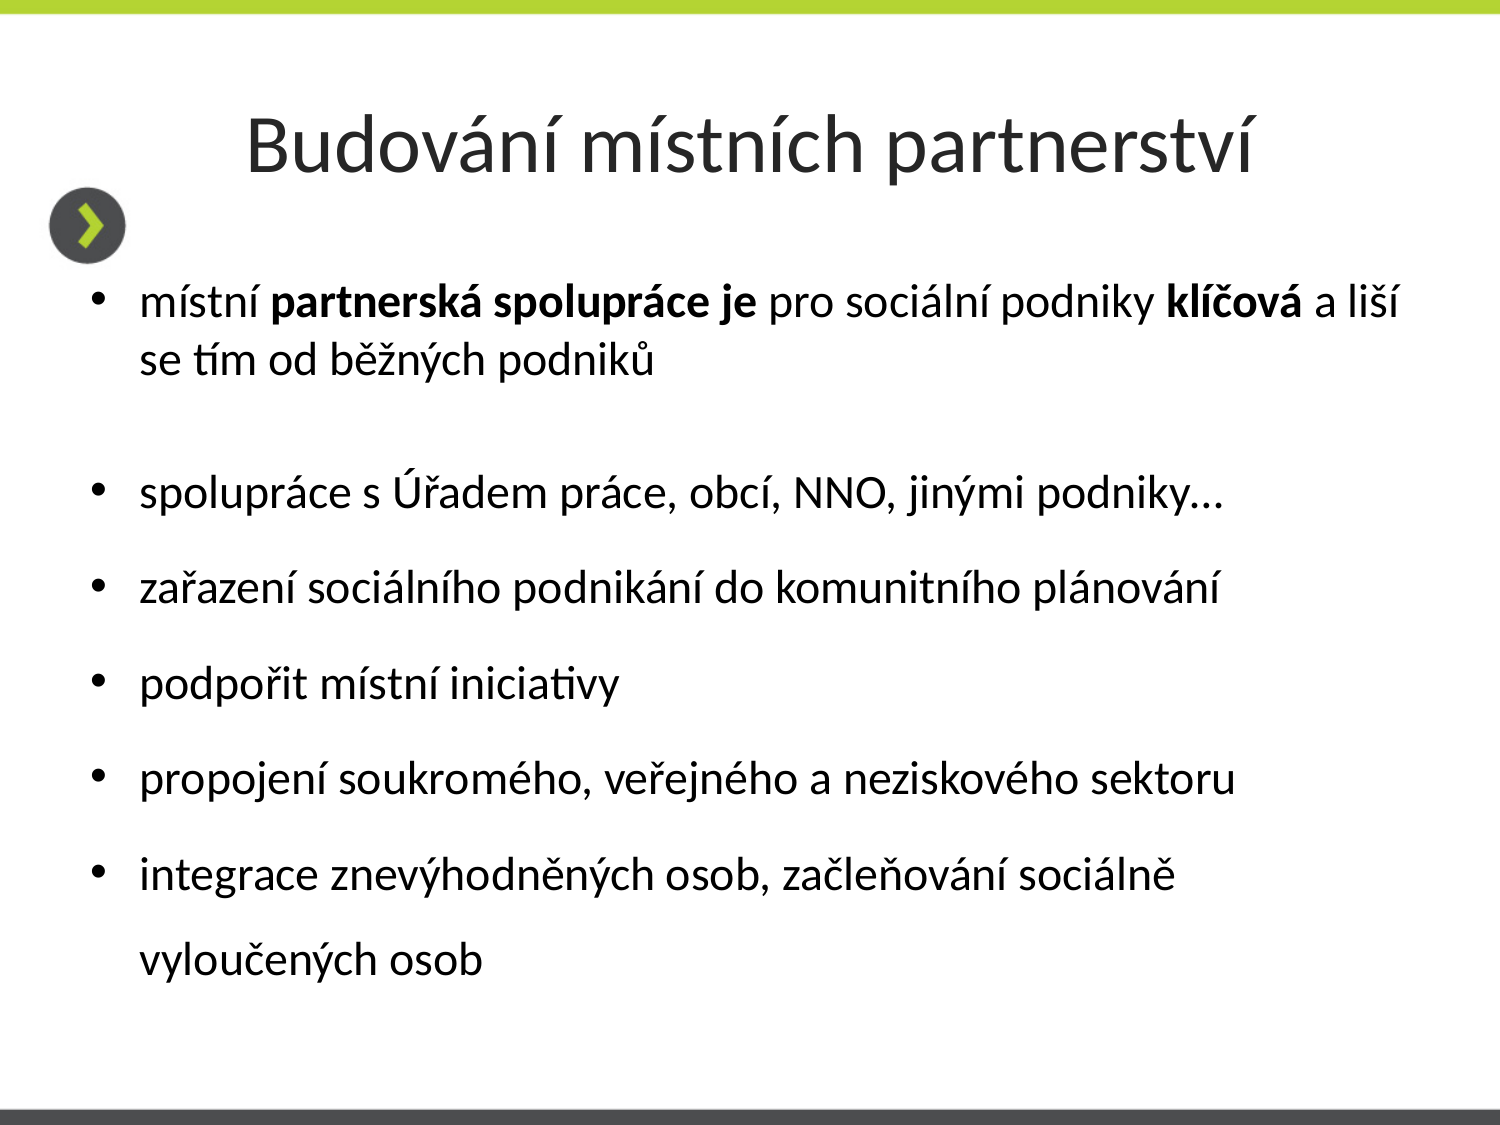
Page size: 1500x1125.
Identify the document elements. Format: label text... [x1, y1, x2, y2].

list místní partnerská spolupráce je pro sociální podniky klíčová a liší se tím od běžných podniků spolupráce s Úřadem práce, obcí, NNO, jinými podniky… zařazení sociálního podnikání do komunitního plánování podpořit místní iniciativy propojení soukromého, veřejného a neziskového sektoru integrace znevýhodněných osob, začleňování sociálně vyloučených osob [75, 262, 1425, 1005]
picture [0, 0, 1500, 1125]
title Budování místních partnerství [75, 45, 1425, 233]
